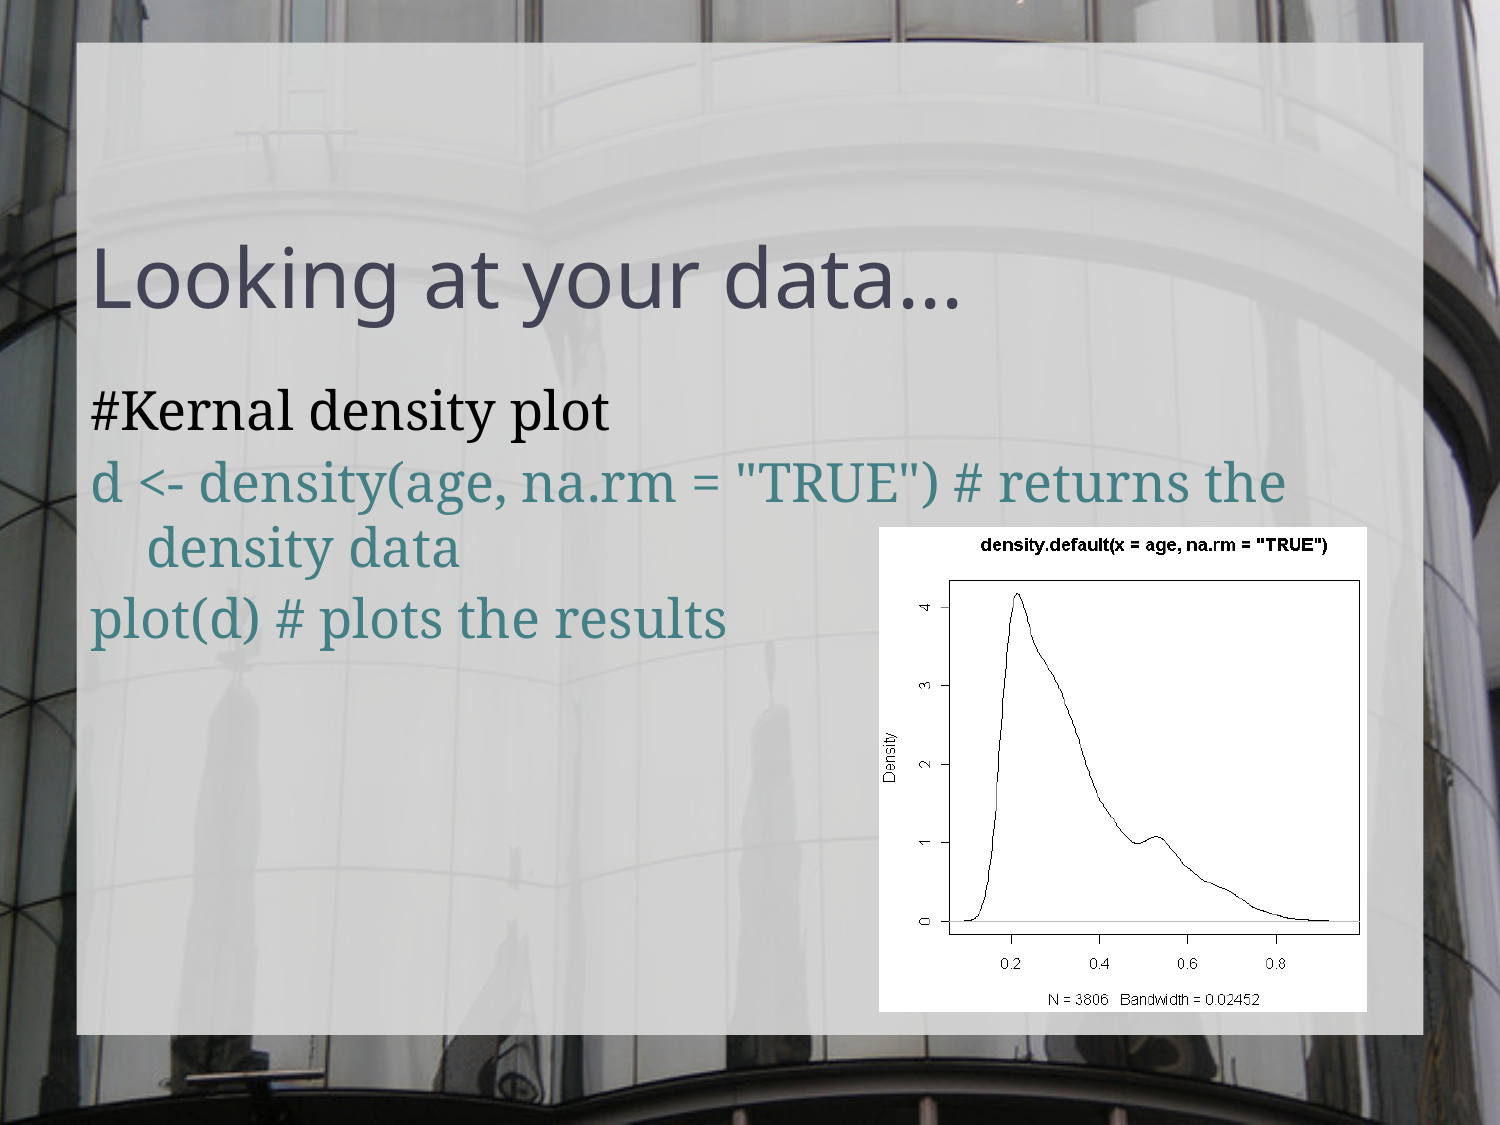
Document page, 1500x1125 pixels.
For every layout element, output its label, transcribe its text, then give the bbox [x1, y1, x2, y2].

text_box Looking at your data... [74, 167, 1425, 368]
text_box #Kernal density plot d <- density(age, na.rm = "TRUE") # returns the density data plot(d) # plots the results [74, 368, 1425, 1079]
picture [0, 0, 1500, 1125]
text_box [75, 41, 1425, 167]
